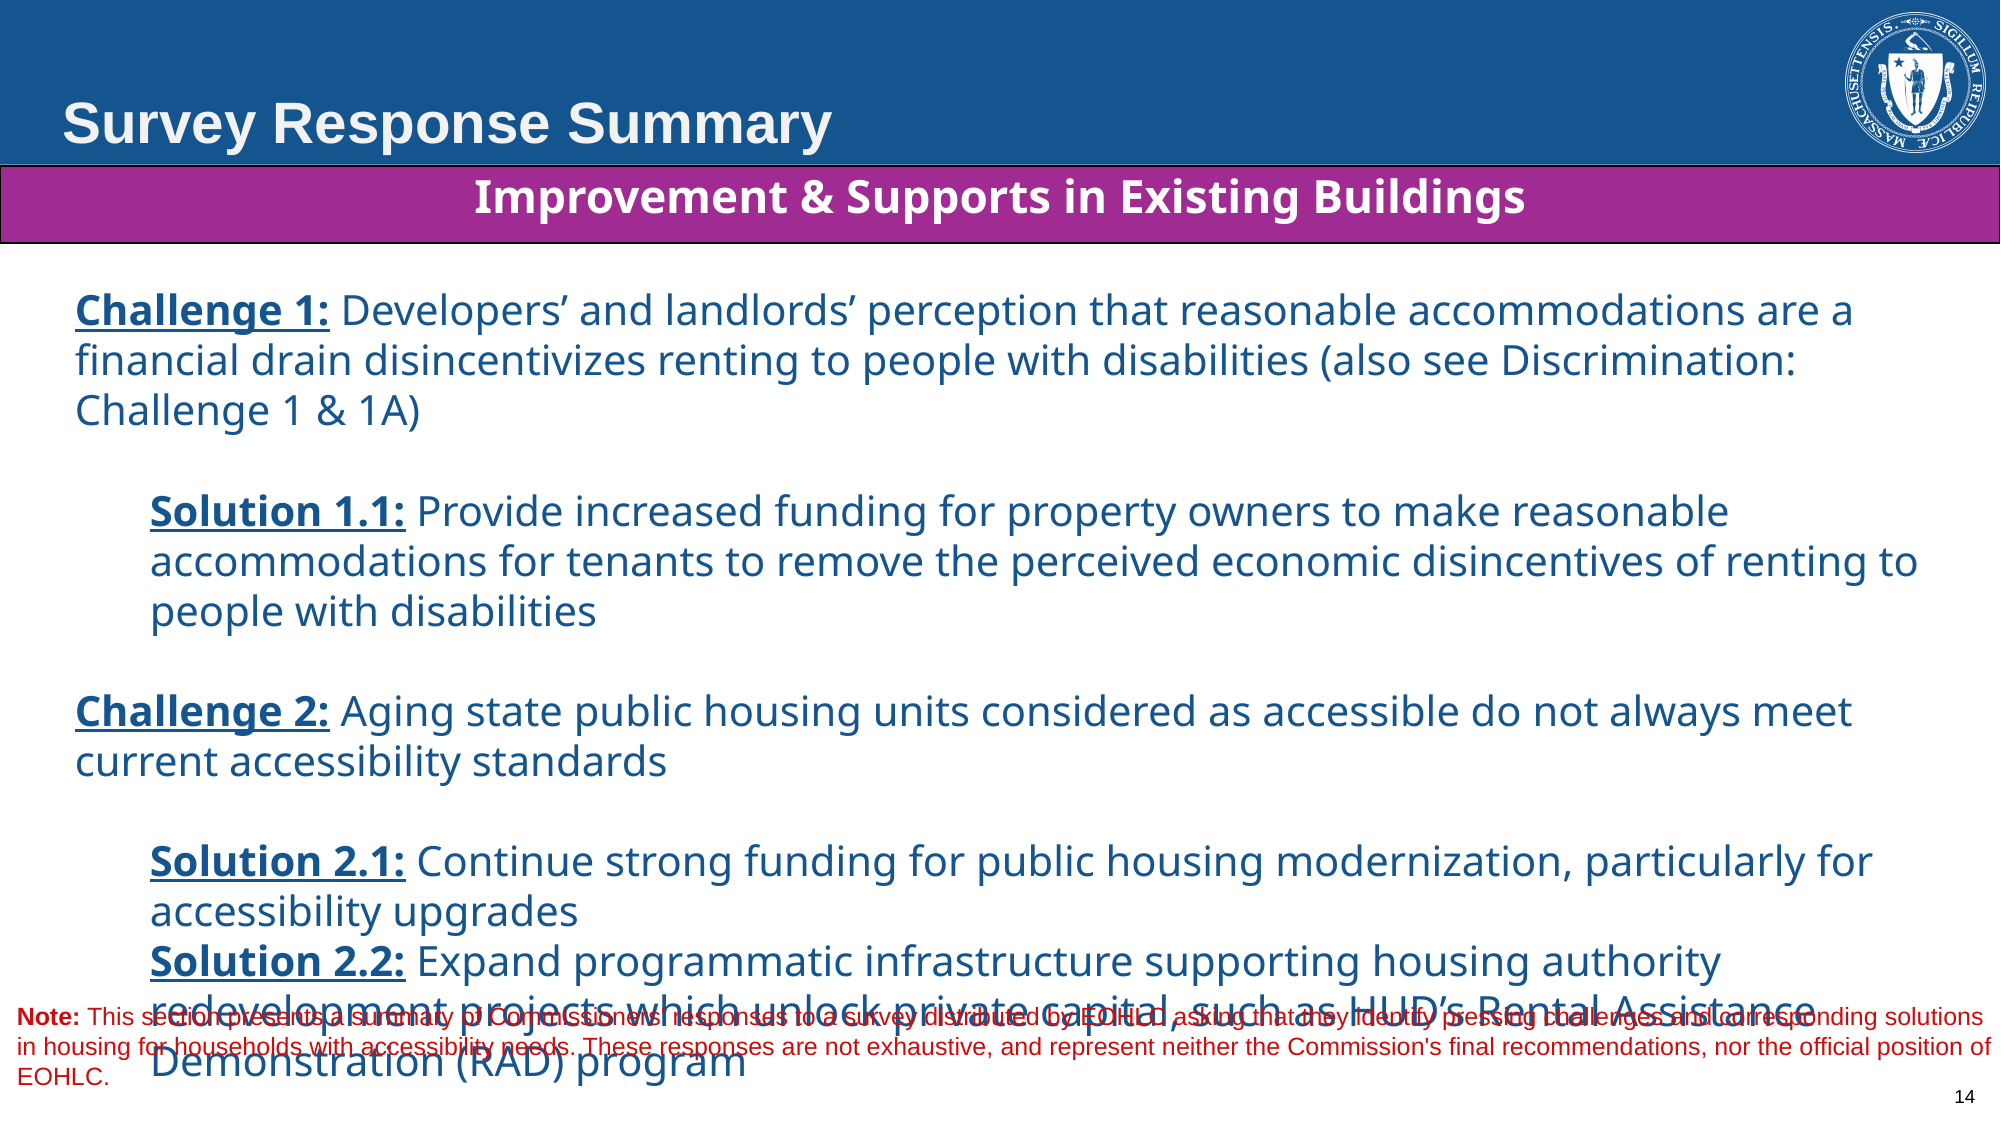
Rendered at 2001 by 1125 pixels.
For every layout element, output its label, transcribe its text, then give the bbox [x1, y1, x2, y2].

picture [1845, 12, 1986, 153]
text_box Survey Response Summary [62, 7, 1805, 155]
table_header Improvement & Supports in Existing Buildings [1, 167, 1999, 242]
text_box Challenge 1: Developers’ and landlords’ perception that reasonable accommodations are a financial drain disincentivizes renting to people with disabilities (also see Discrimination: Challenge 1 & 1A) Solution 1.1: Provide increased funding for property owners to make reasonable accommodations for tenants to remove the perceived economic disincentives of renting to people with disabilities Challenge 2: Aging state public housing units considered as accessible do not always meet current accessibility standards Solution 2.1: Continue strong funding for public housing modernization, particularly for accessibility upgrades Solution 2.2: Expand programmatic infrastructure supporting housing authority redevelopment projects which unlock private capital, such as HUD’s Rental Assistance Demonstration (RAD) program [0, 244, 1956, 1125]
text_box Note: This section presents a summary of Commissioners' responses to a survey distributed by EOHLC asking that they identify pressing challenges and corresponding solutions in housing for households with accessibility needs. These responses are not exhaustive, and represent neither the Commission's final recommendations, nor the official position of EOHLC. [16, 1000, 2000, 1091]
